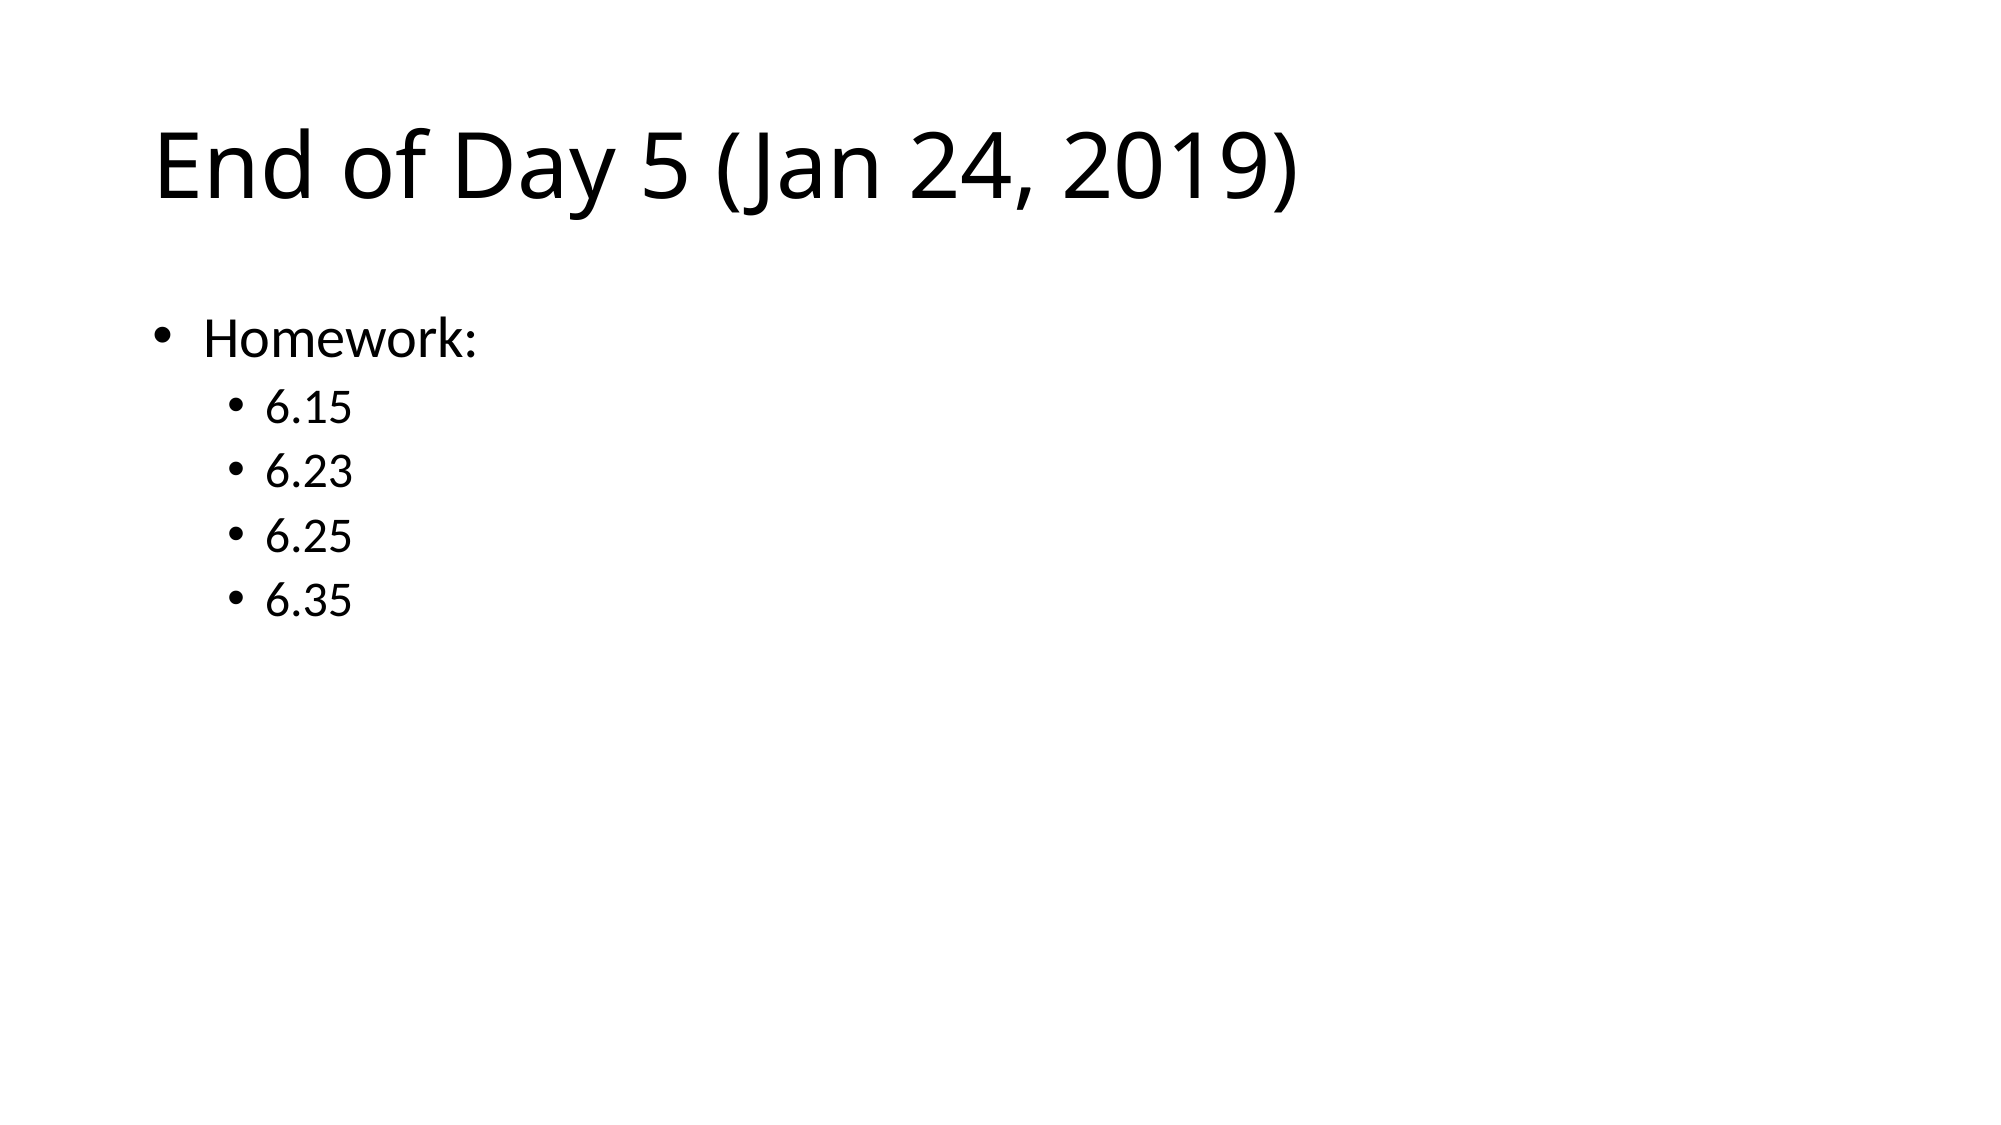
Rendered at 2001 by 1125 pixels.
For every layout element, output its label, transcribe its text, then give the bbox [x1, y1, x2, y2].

list Homework: 6.15 6.23 6.25 6.35 [137, 299, 1863, 1014]
title End of Day 5 (Jan 24, 2019) [137, 59, 1863, 278]
